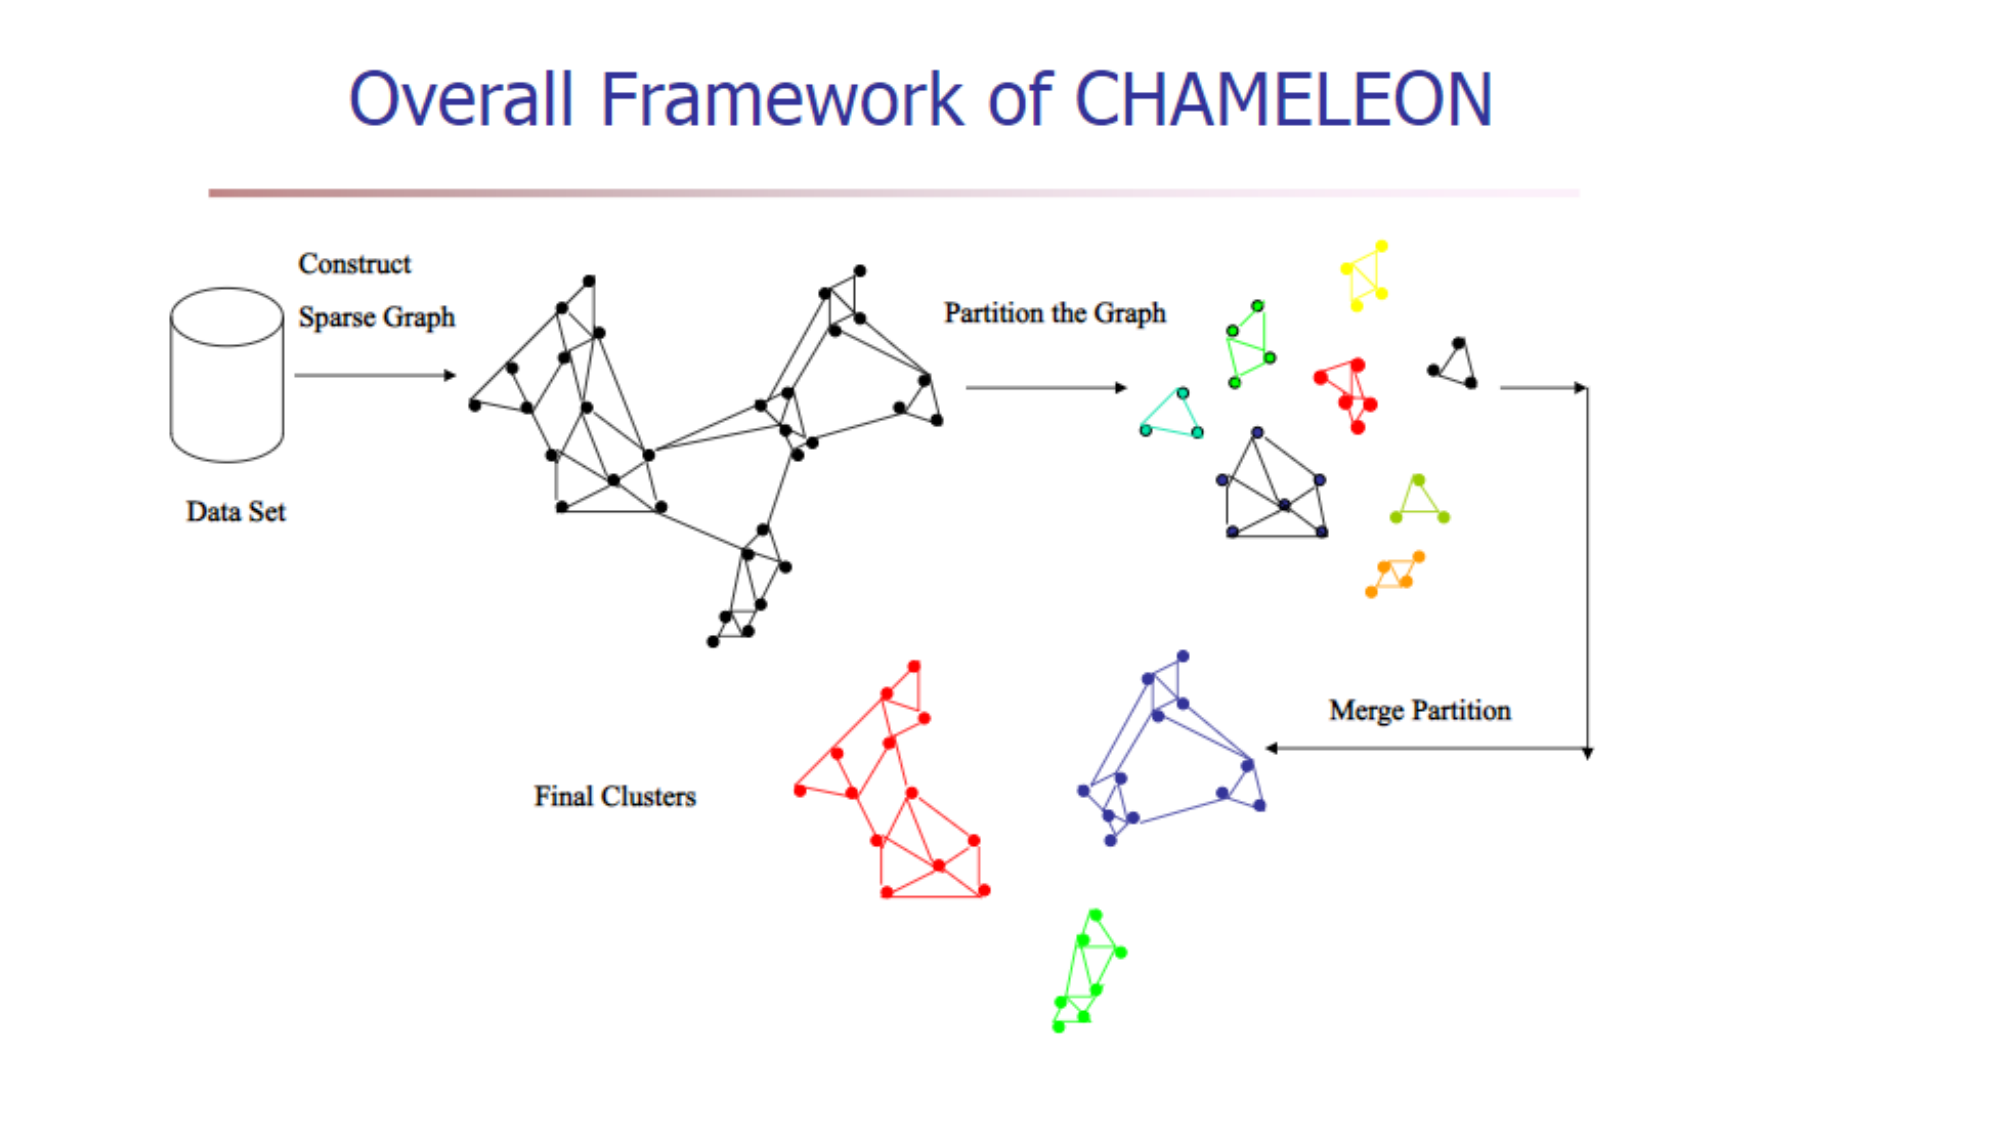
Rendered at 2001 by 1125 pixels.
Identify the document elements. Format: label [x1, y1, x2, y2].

picture [165, 46, 1632, 1054]
